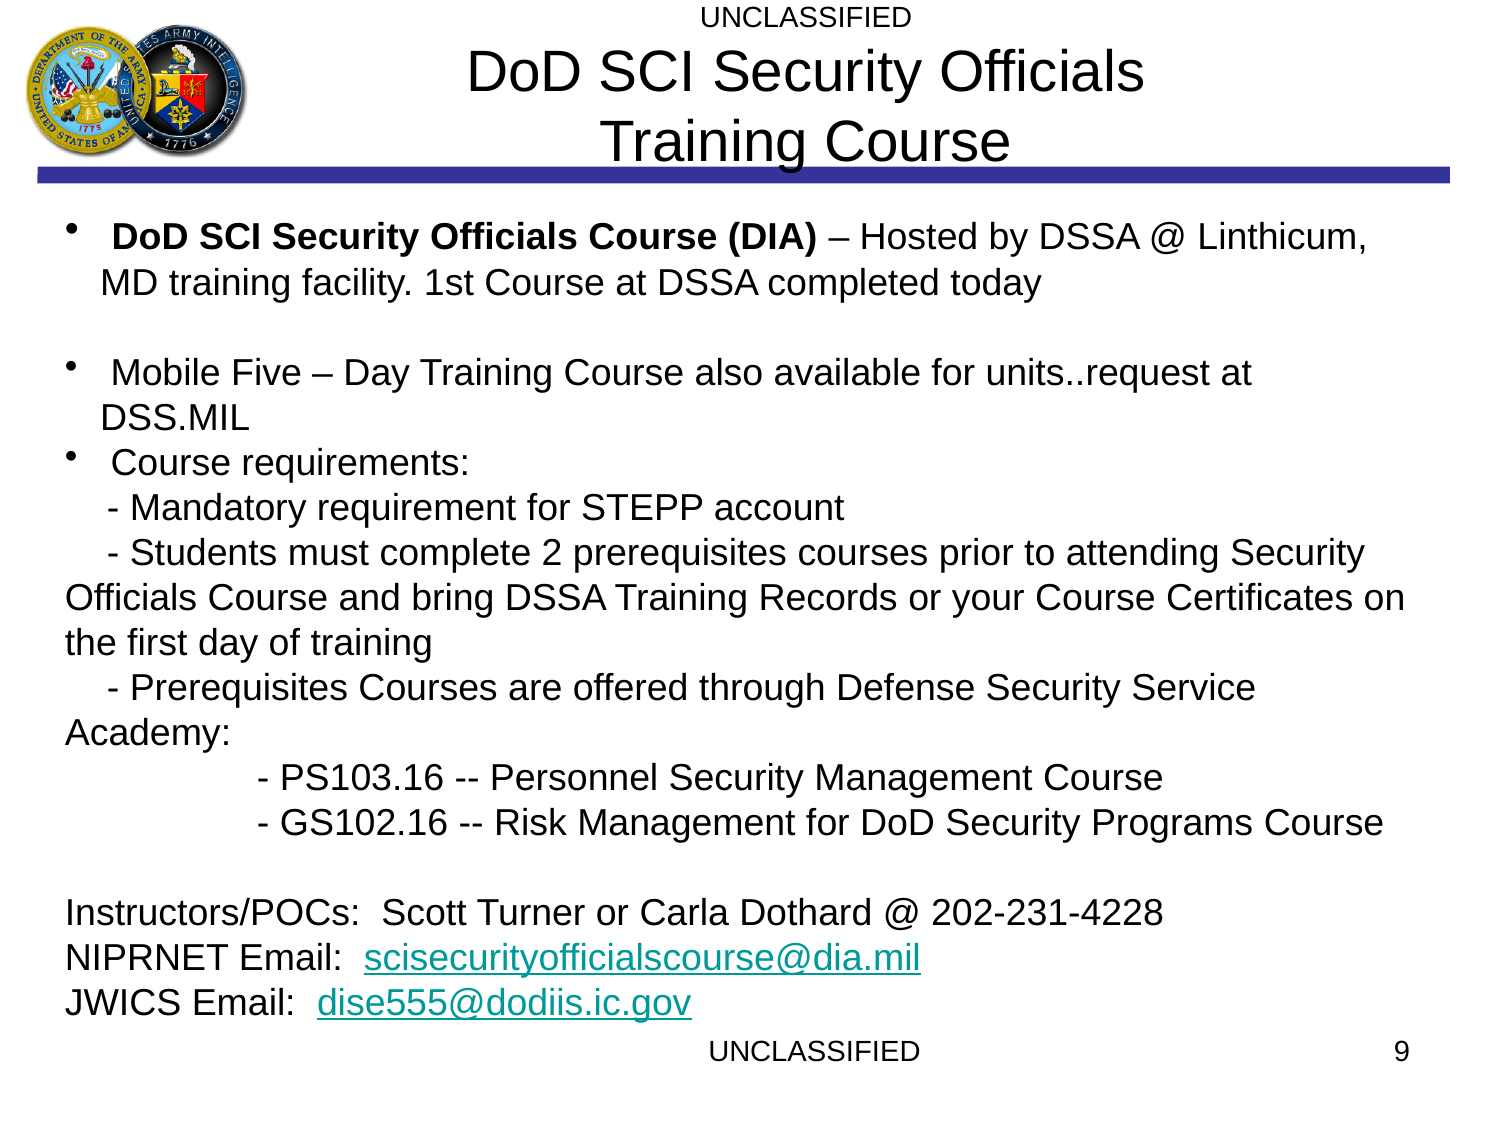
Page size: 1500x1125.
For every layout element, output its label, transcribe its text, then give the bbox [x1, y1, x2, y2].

text_box DoD SCI Security Officials Course (DIA) – Hosted by DSSA @ Linthicum, MD training facility. 1st Course at DSSA completed today Mobile Five – Day Training Course also available for units..request at DSS.MIL Course requirements: - Mandatory requirement for STEPP account - Students must complete 2 prerequisites courses prior to attending Security Officials Course and bring DSSA Training Records or your Course Certificates on the first day of training - Prerequisites Courses are offered through Defense Security Service Academy: - PS103.16 -- Personnel Security Management Course - GS102.16 -- Risk Management for DoD Security Programs Course Instructors/POCs: Scott Turner or Carla Dothard @ 202-231-4228 NIPRNET Email: scisecurityofficialscourse@dia.mil JWICS Email: dise555@dodiis.ic.gov [50, 200, 1425, 1125]
text_box 9 [1074, 1024, 1425, 1103]
text_box UNCLASSIFIED DoD SCI Security Officials Training Course [349, 0, 1263, 181]
picture [24, 24, 250, 159]
